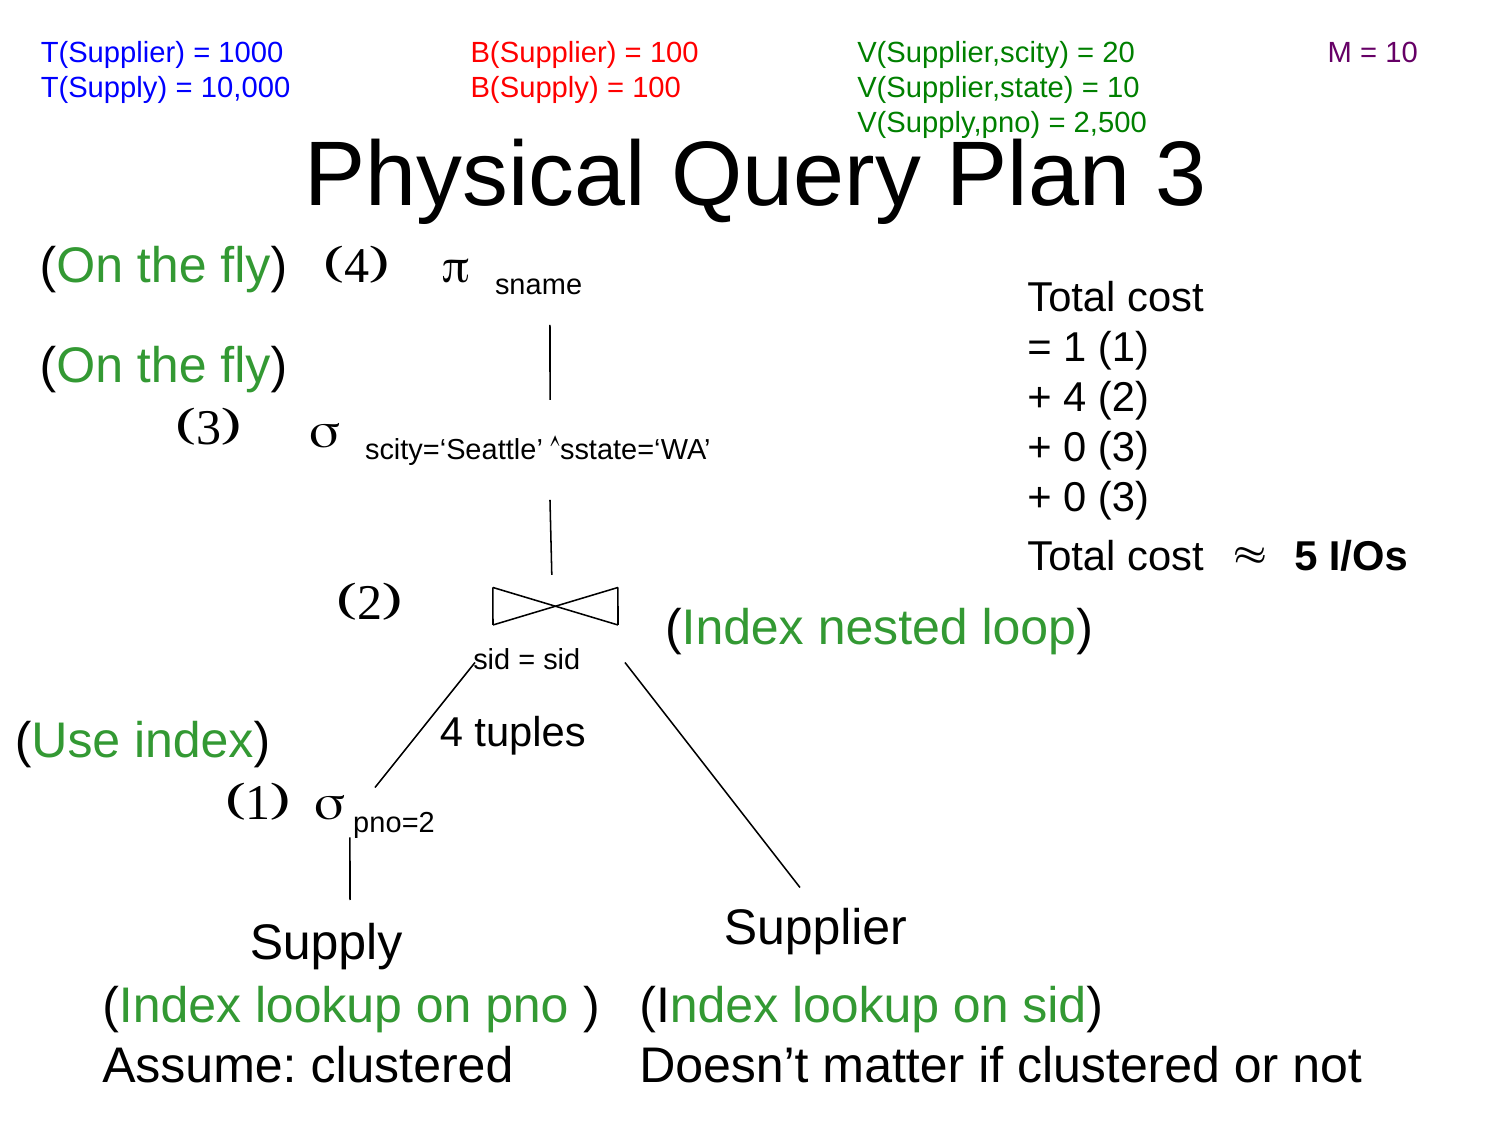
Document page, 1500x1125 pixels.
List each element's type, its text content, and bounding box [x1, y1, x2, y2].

text_box scity=‘Seattle’ sstate=‘WA’ [294, 389, 726, 473]
text_box  [162, 400, 256, 463]
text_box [492, 587, 619, 626]
text_box sid = sid [458, 599, 596, 683]
text_box  [310, 224, 404, 300]
text_box  pno=2 [211, 762, 450, 846]
text_box M = 10 [1312, 26, 1433, 76]
text_box  [322, 562, 417, 638]
text_box (Index lookup on sid) Doesn’t matter if clustered or not [624, 965, 1378, 1100]
text_box (Index lookup on pno ) Assume: clustered [87, 965, 623, 1100]
text_box sname [427, 263, 598, 308]
text_box Supplier [709, 887, 922, 963]
text_box T(Supplier) = 1000 T(Supply) = 10,000 [25, 26, 306, 111]
text_box Supply [234, 902, 418, 965]
text_box (On the fly) [25, 224, 303, 300]
text_box (Use index) [0, 699, 413, 775]
text_box 4 tuples [425, 697, 613, 763]
text_box (On the fly) [25, 324, 303, 400]
text_box V(Supplier,scity) = 20 V(Supplier,state) = 10 V(Supply,pno) = 2,500 [842, 26, 1163, 146]
slide_number 11 [1074, 1024, 1388, 1101]
title Physical Query Plan 3 [49, 74, 1463, 263]
text_box Total cost = 1 (1) + 4 (2) + 0 (3) + 0 (3) Total cost  5 I/Os [1012, 262, 1475, 588]
text_box B(Supplier) = 100 B(Supply) = 100 [455, 26, 715, 111]
text_box (Index nested loop) [650, 587, 1108, 663]
